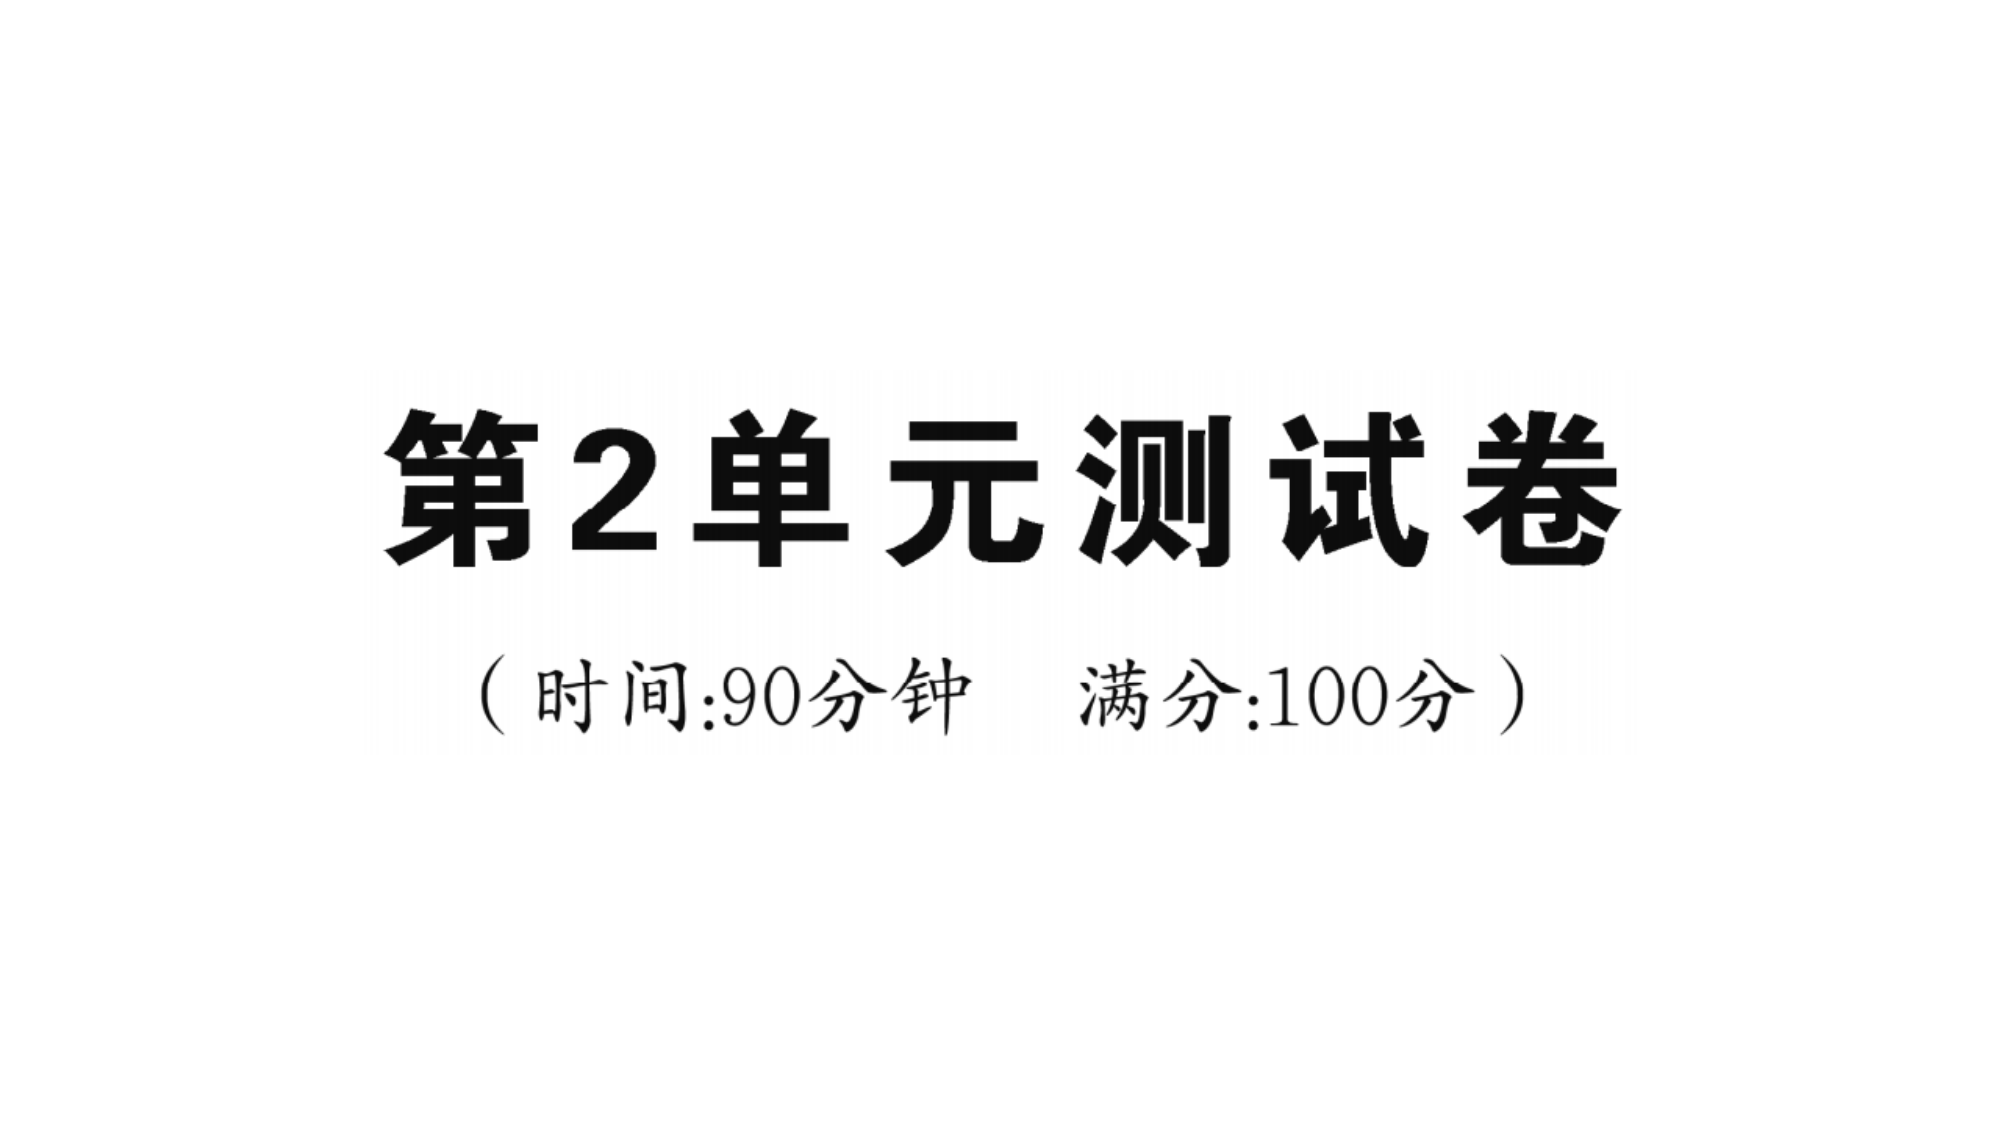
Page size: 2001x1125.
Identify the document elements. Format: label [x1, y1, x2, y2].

picture [363, 370, 1637, 755]
